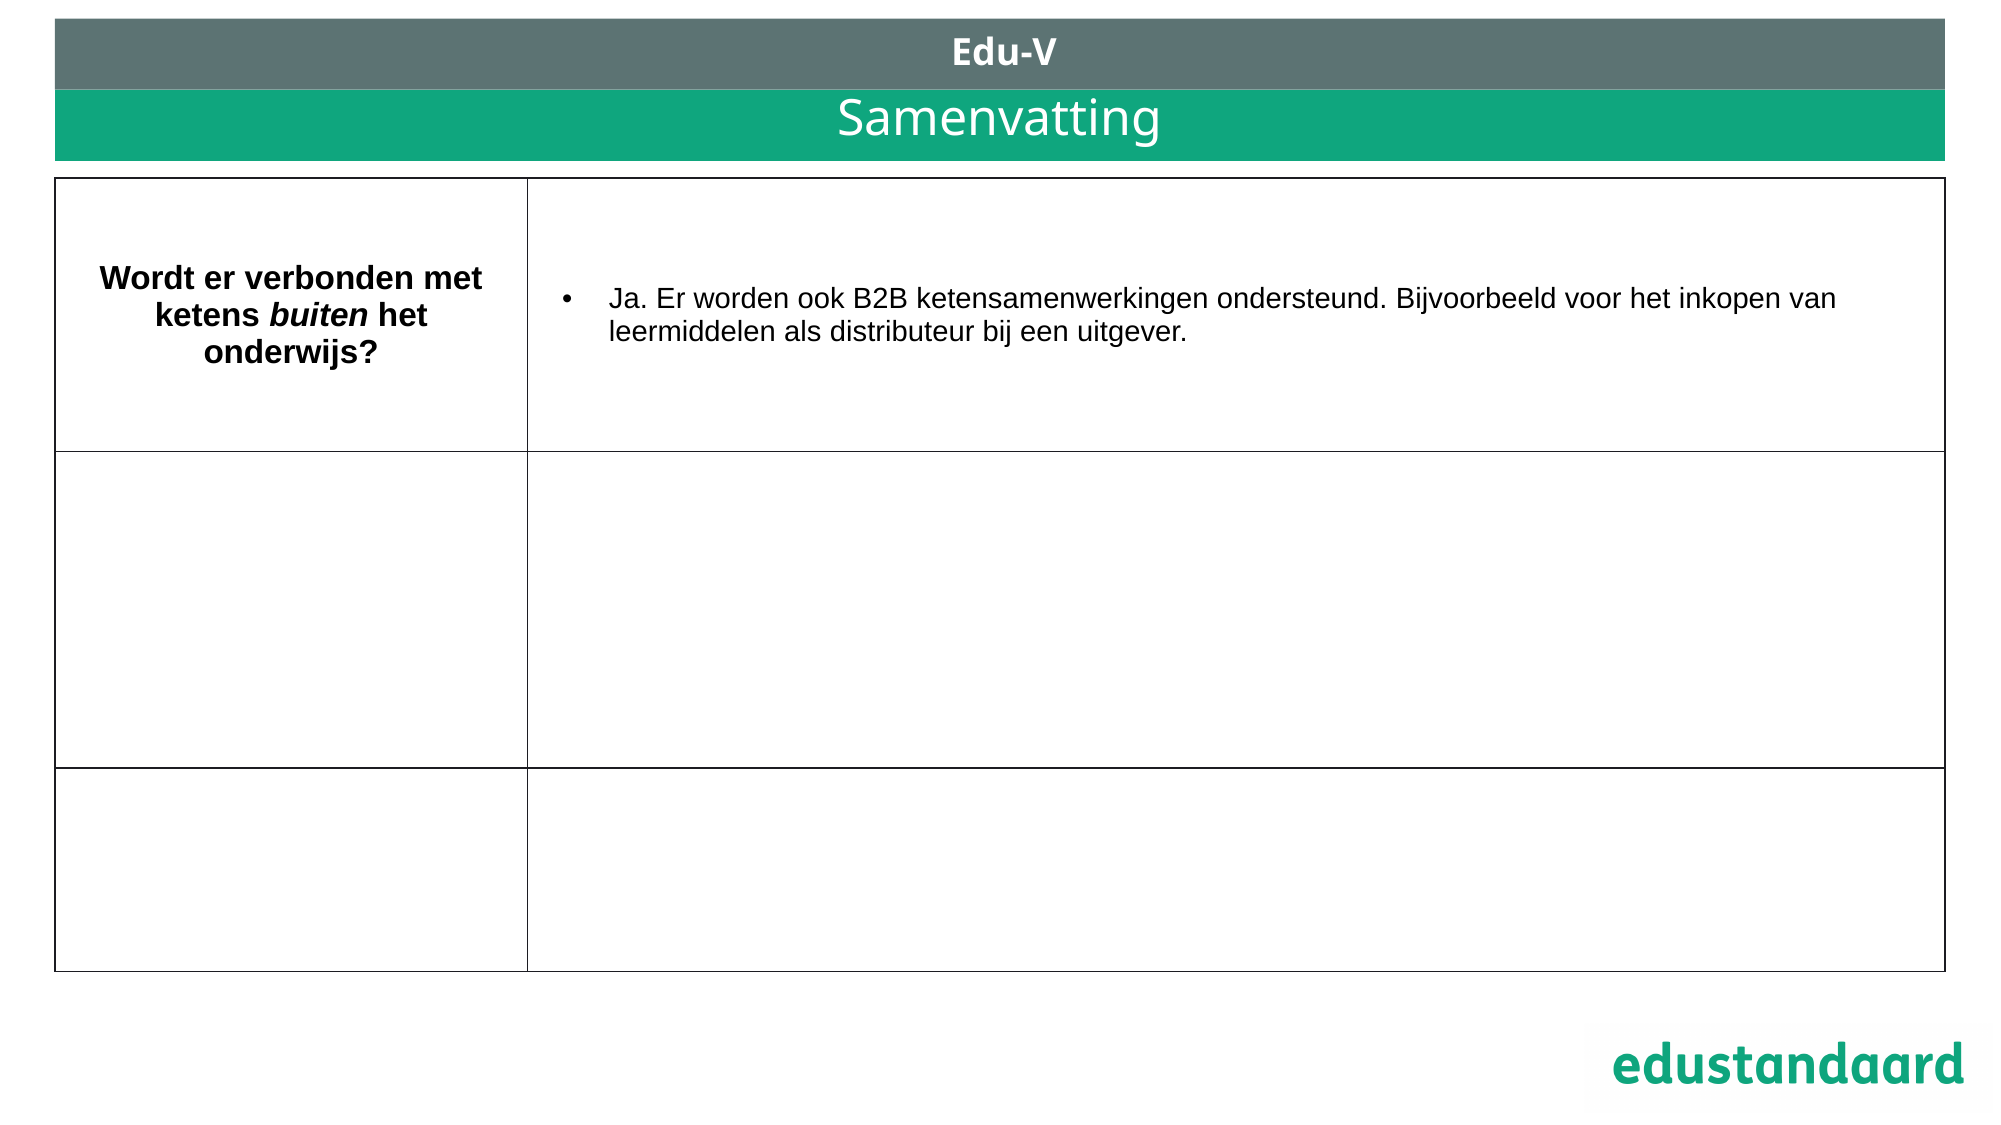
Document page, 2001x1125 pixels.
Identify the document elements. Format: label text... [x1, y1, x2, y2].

table_cell [56, 769, 527, 971]
title Samenvatting [55, 89, 1945, 161]
table_cell [528, 452, 1944, 767]
table_cell [56, 452, 527, 767]
list Edu-V [76, 10, 1924, 90]
table_header Ja. Er worden ook B2B ketensamenwerkingen ondersteund. Bijvoorbeeld voor het inkopen van leermiddelen als distributeur bij een uitgever. [528, 179, 1944, 451]
table_cell [528, 769, 1944, 971]
table_header Wordt er verbonden met ketens buiten het onderwijs? [56, 179, 527, 451]
picture [1584, 1023, 1993, 1113]
